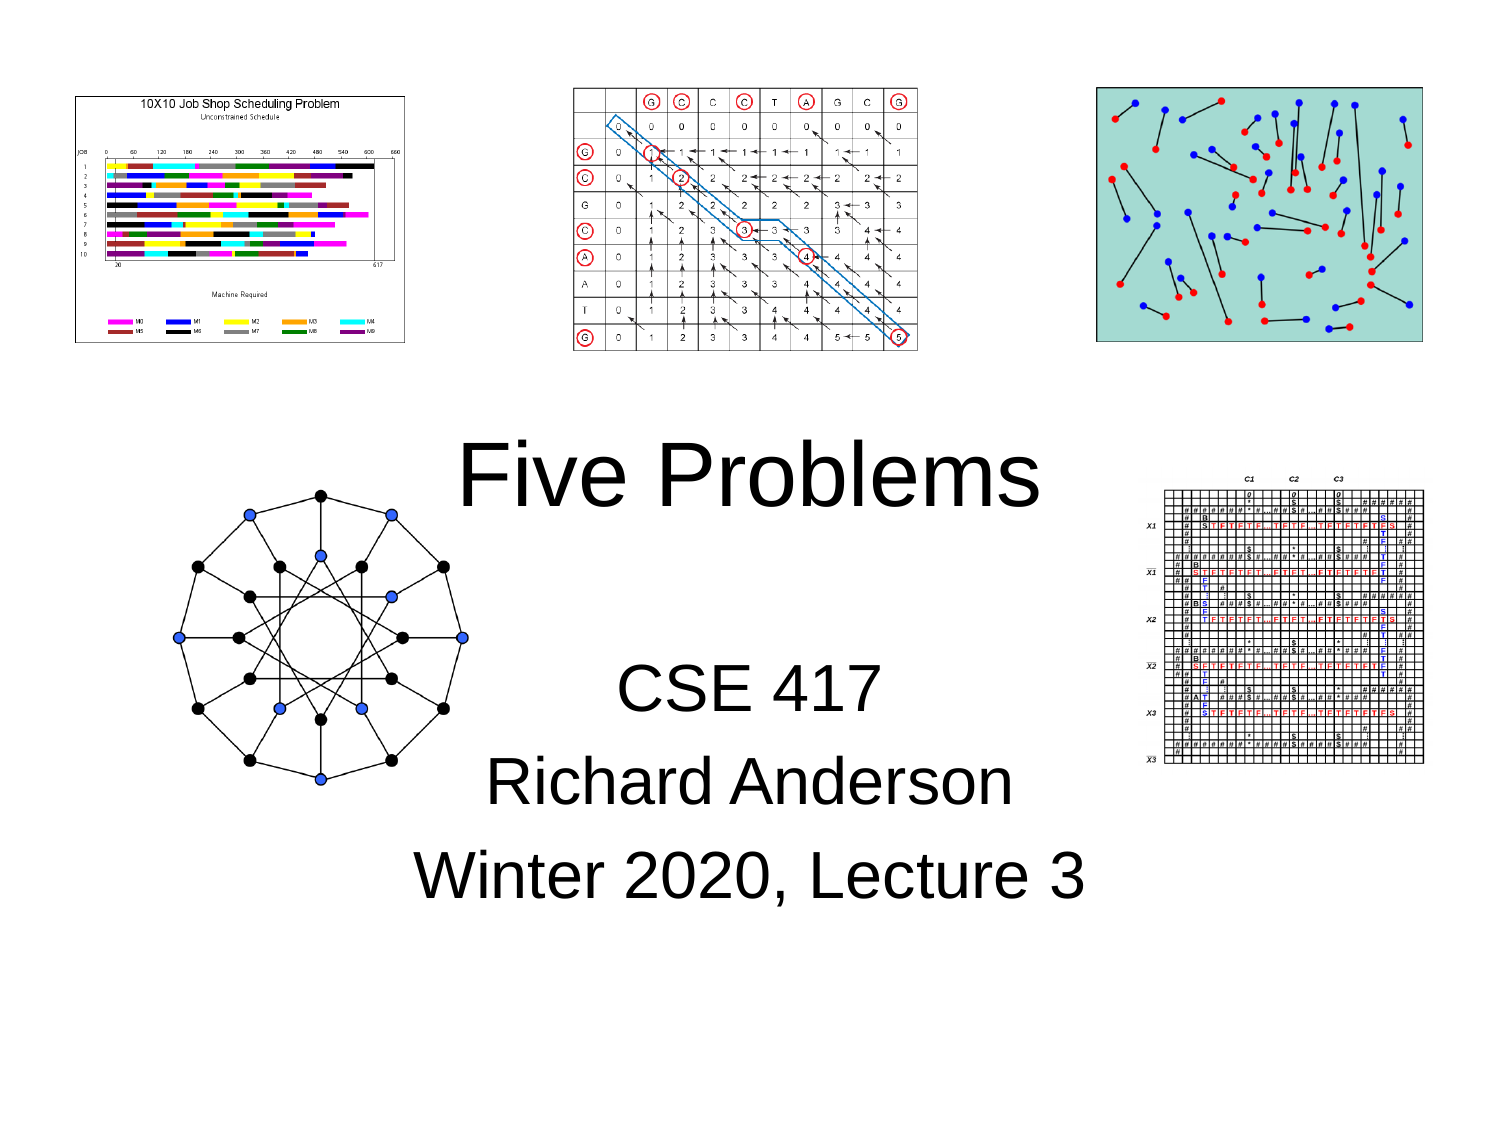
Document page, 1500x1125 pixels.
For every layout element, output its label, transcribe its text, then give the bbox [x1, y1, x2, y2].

subtitle CSE 417 Richard Anderson Winter 2020, Lecture 3 [225, 637, 1275, 925]
picture [1128, 467, 1438, 776]
picture [1096, 86, 1424, 343]
title Five Problems [112, 349, 1388, 591]
picture [75, 96, 405, 343]
picture [573, 87, 918, 351]
picture [170, 487, 471, 788]
